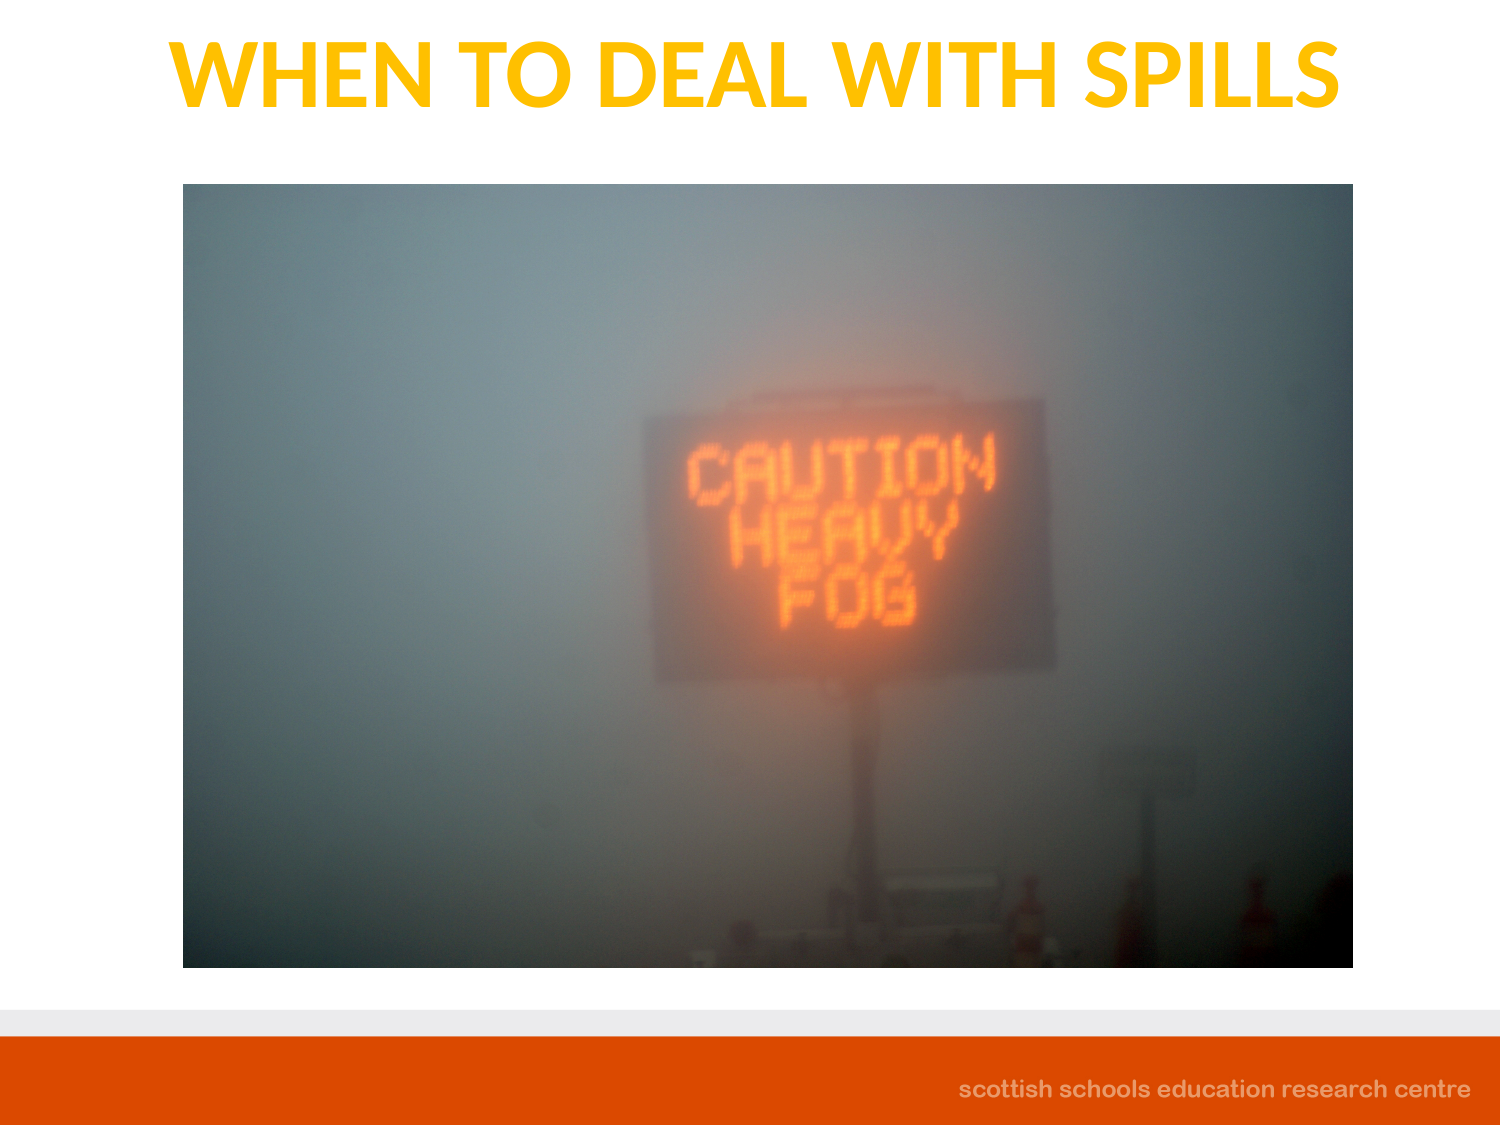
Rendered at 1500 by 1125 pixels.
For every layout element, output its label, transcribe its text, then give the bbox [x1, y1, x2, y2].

picture [0, 0, 1500, 1125]
text_box When to deal with spills [152, 0, 1360, 135]
